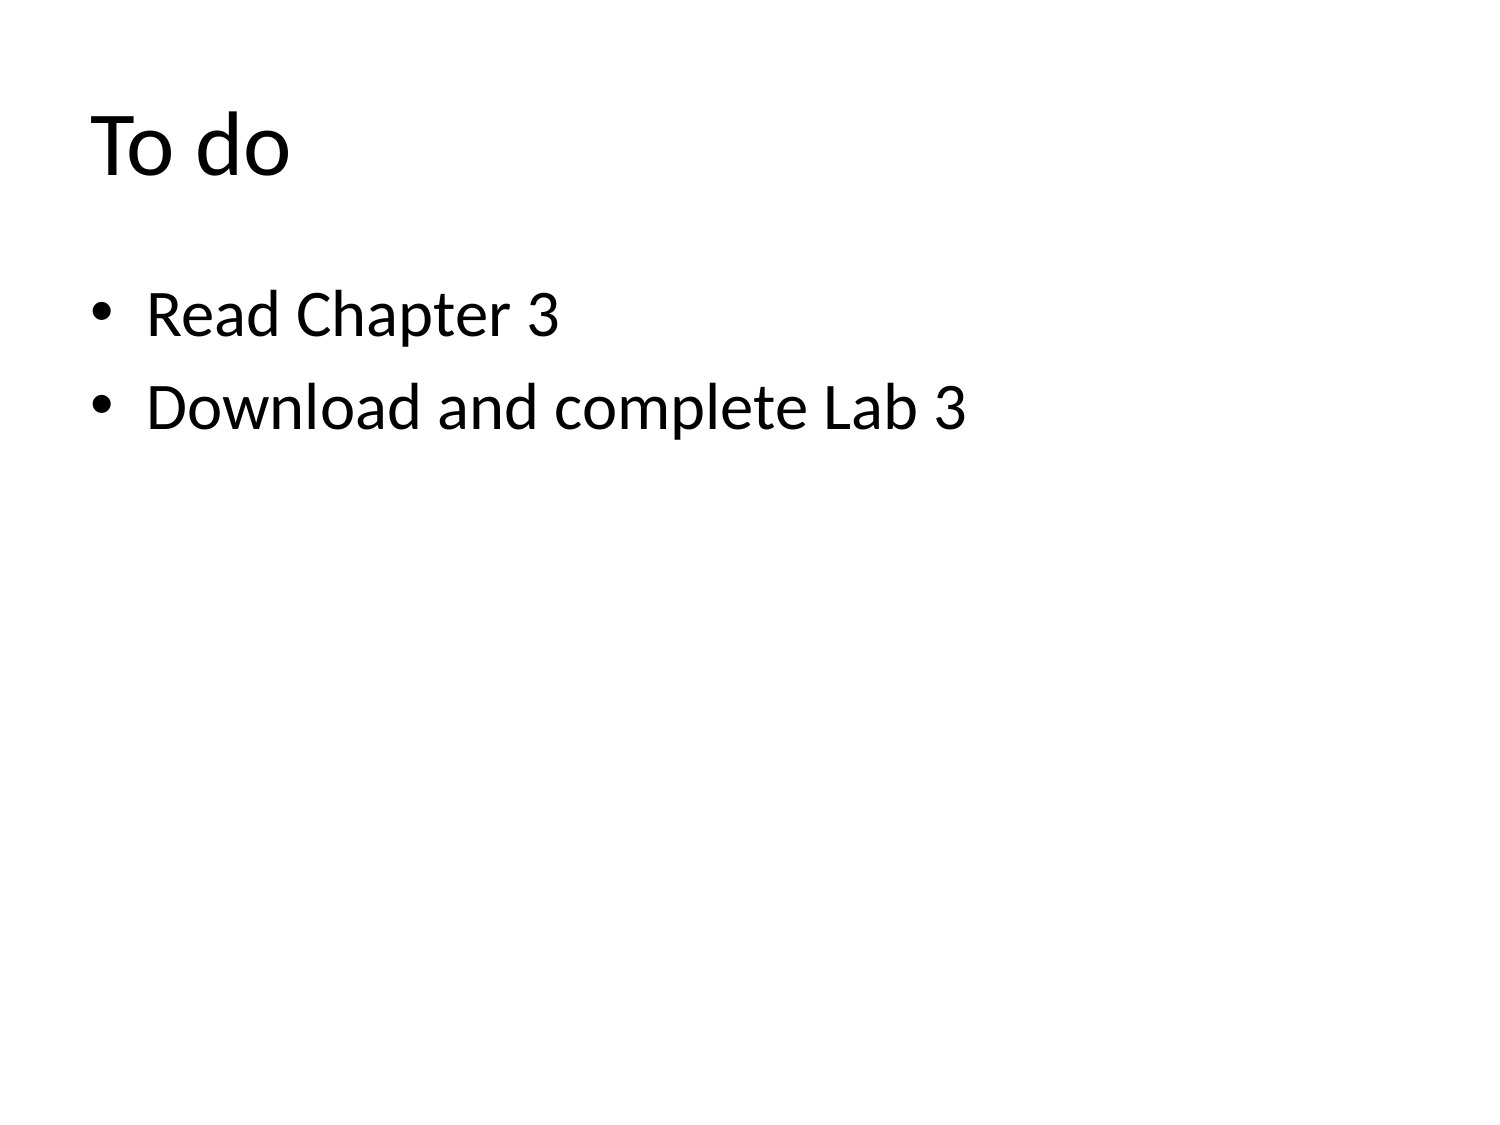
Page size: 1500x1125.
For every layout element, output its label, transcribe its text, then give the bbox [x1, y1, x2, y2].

title To do [75, 45, 1425, 233]
list Read Chapter 3 Download and complete Lab 3 [75, 262, 1425, 1005]
